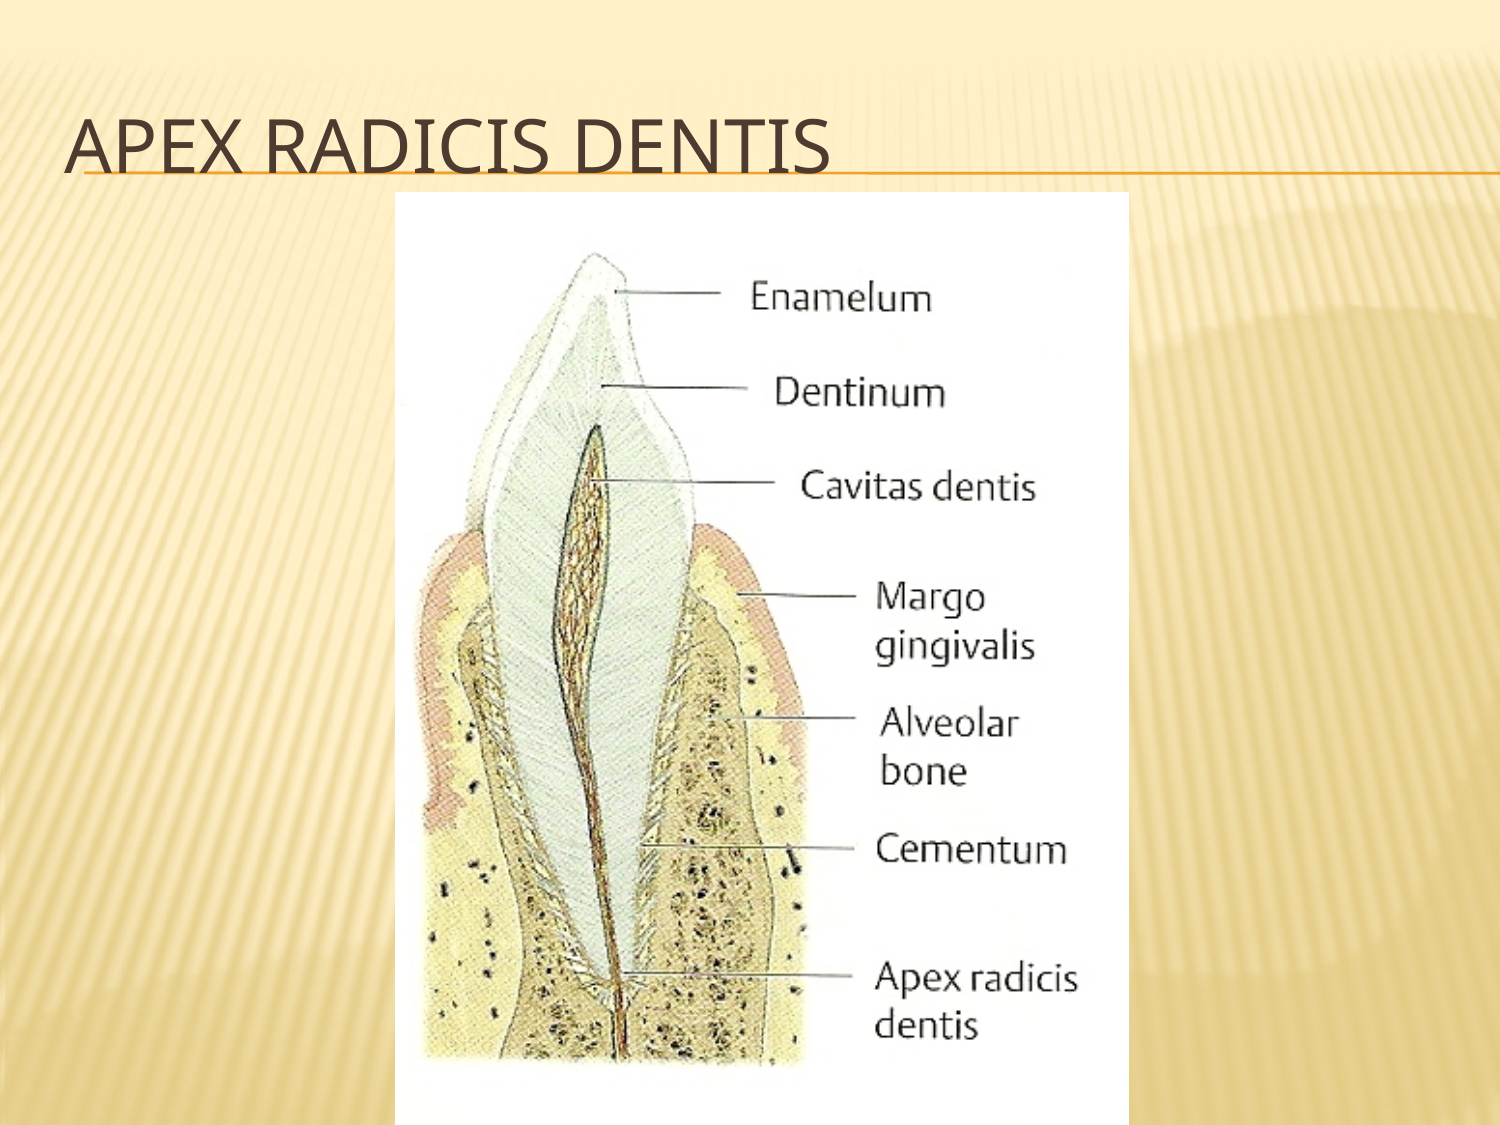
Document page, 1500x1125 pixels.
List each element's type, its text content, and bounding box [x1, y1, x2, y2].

title Apex radicis dentis [49, 75, 1475, 213]
picture [395, 192, 1129, 1125]
